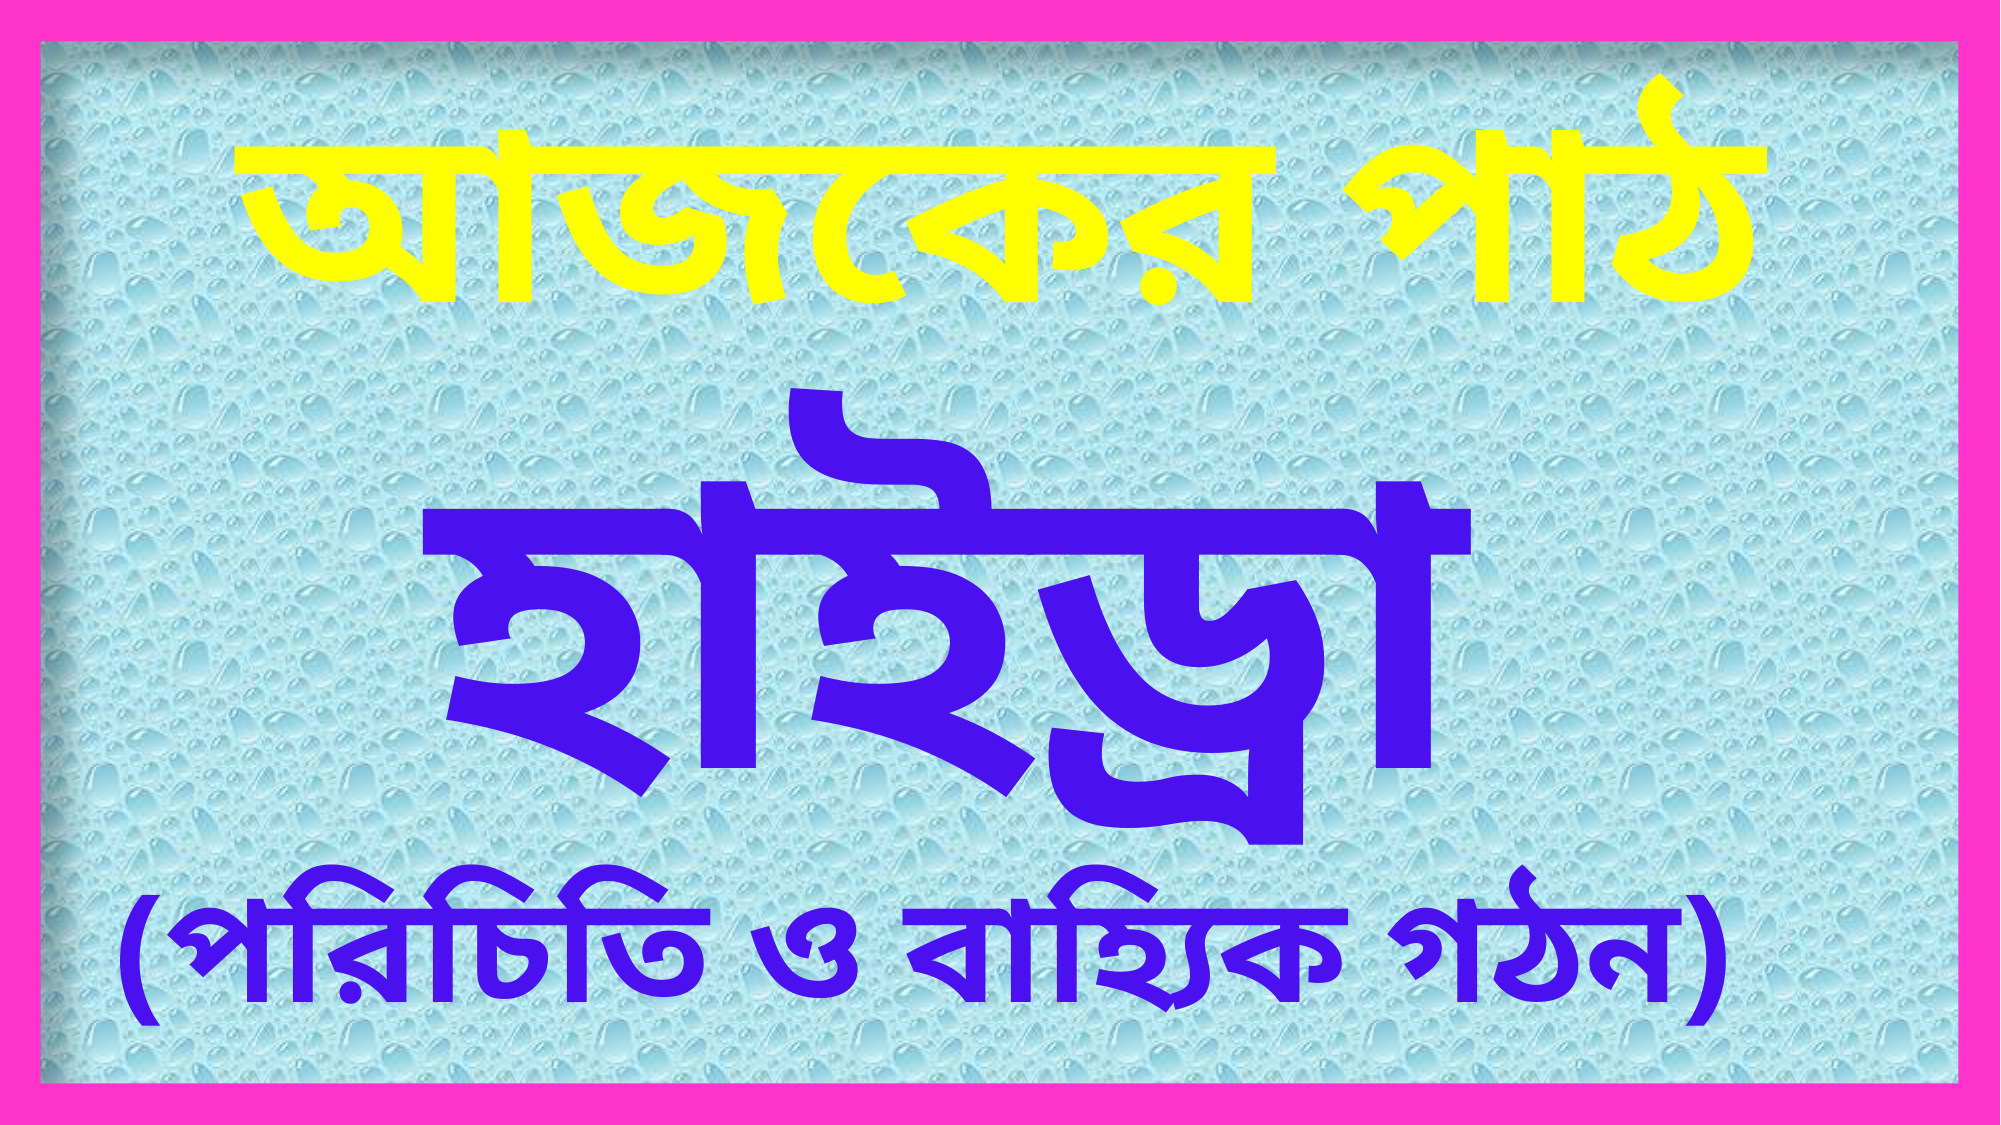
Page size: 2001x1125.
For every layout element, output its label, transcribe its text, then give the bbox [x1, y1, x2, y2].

text_box [0, 0, 2000, 1125]
text_box আজকের পাঠ হাইড্রা (পরিচিতি ও বাহ্যিক গঠন) [80, 44, 1922, 1125]
picture [42, 42, 1957, 1082]
